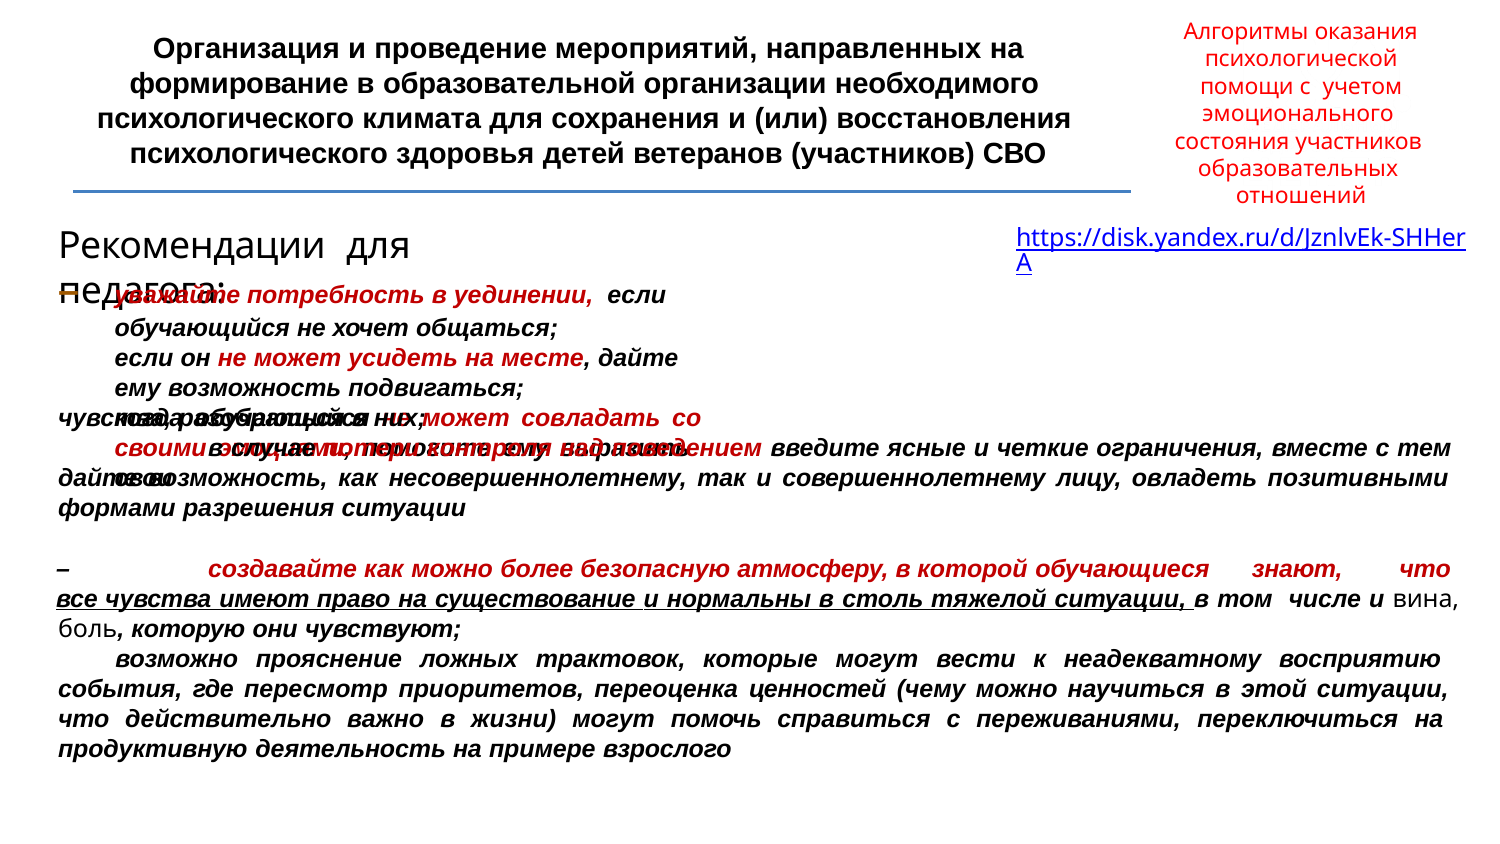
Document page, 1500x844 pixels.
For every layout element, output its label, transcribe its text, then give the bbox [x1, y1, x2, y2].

text_box https://disk.yandex.ru/d/JznlvEk-SHHerA [1013, 219, 1469, 256]
text_box Алгоритмы оказания психологической помощи с учетом эмоционального состояния участников образовательных отношений [1153, 14, 1448, 209]
picture [1242, 35, 1411, 192]
text_box уважайте потребность в уединении, если обучающийся не хочет общаться; если он не может усидеть на месте, дайте ему возможность подвигаться; когда обучающийся не может совладать со своими эмоциями, помогите ему выразить свои [112, 274, 1460, 399]
text_box Рекомендации для педагога: [56, 219, 572, 312]
text_box чувства, разобраться в них; в случае потери контроля над поведением введите ясные и четкие ограничения, вместе с тем дайте возможность, как несовершеннолетнему, так и совершеннолетнему лицу, овладеть позитивными формами разрешения ситуации – создавайте как можно более безопасную атмосферу, в которой обучающиеся знают, что все чувства имеют право на существование и нормальны в столь тяжелой ситуации, в том числе и вина, боль, которую они чувствуют; возможно прояснение ложных трактовок, которые могут вести к неадекватному восприятию события, где пересмотр приоритетов, переоценка ценностей (чему можно научиться в этой ситуации, что действительно важно в жизни) могут помочь справиться с переживаниями, переключиться на продуктивную деятельность на примере взрослого [56, 399, 1461, 763]
text_box Организация и проведение мероприятий, направленных на формирование в образовательной организации необходимого психологического климата для сохранения и (или) восстановления психологического здоровья детей ветеранов (участников) СВО [37, 21, 1138, 177]
text_box – [56, 264, 82, 312]
